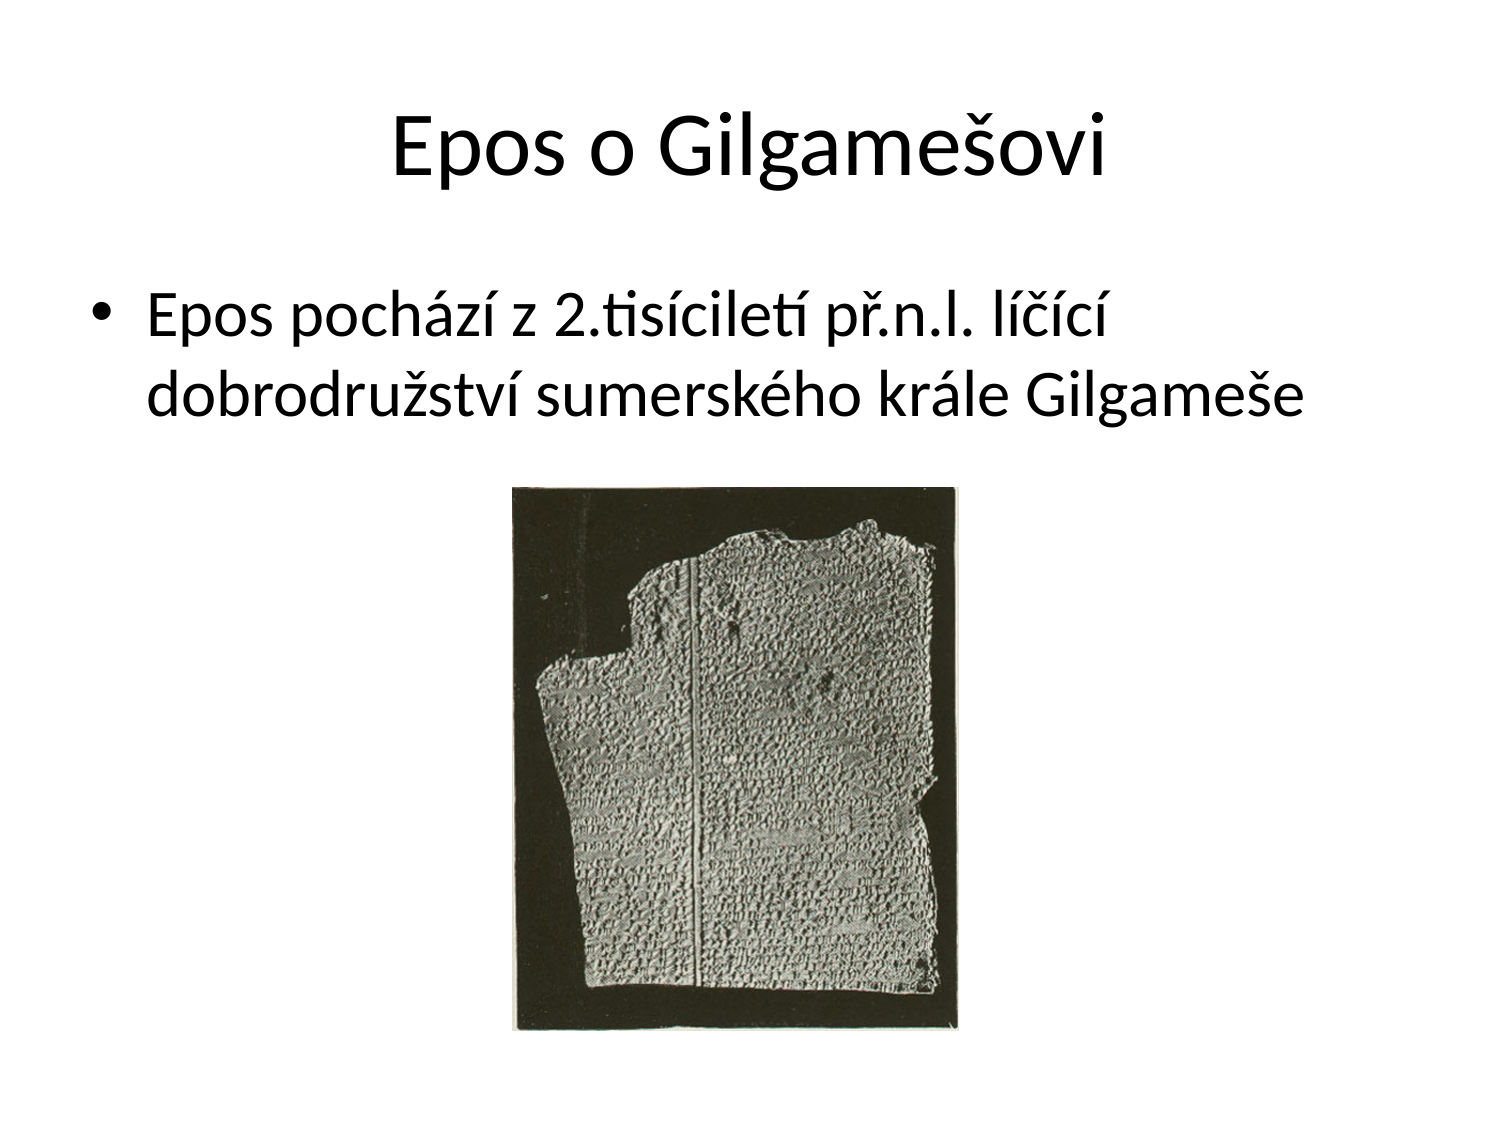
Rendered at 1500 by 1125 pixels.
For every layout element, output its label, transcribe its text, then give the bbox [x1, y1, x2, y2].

picture [512, 487, 959, 1031]
list Epos pochází z 2.tisíciletí př.n.l. líčící dobrodružství sumerského krále Gilgameše [74, 262, 1426, 1006]
title Epos o Gilgamešovi [74, 44, 1426, 233]
